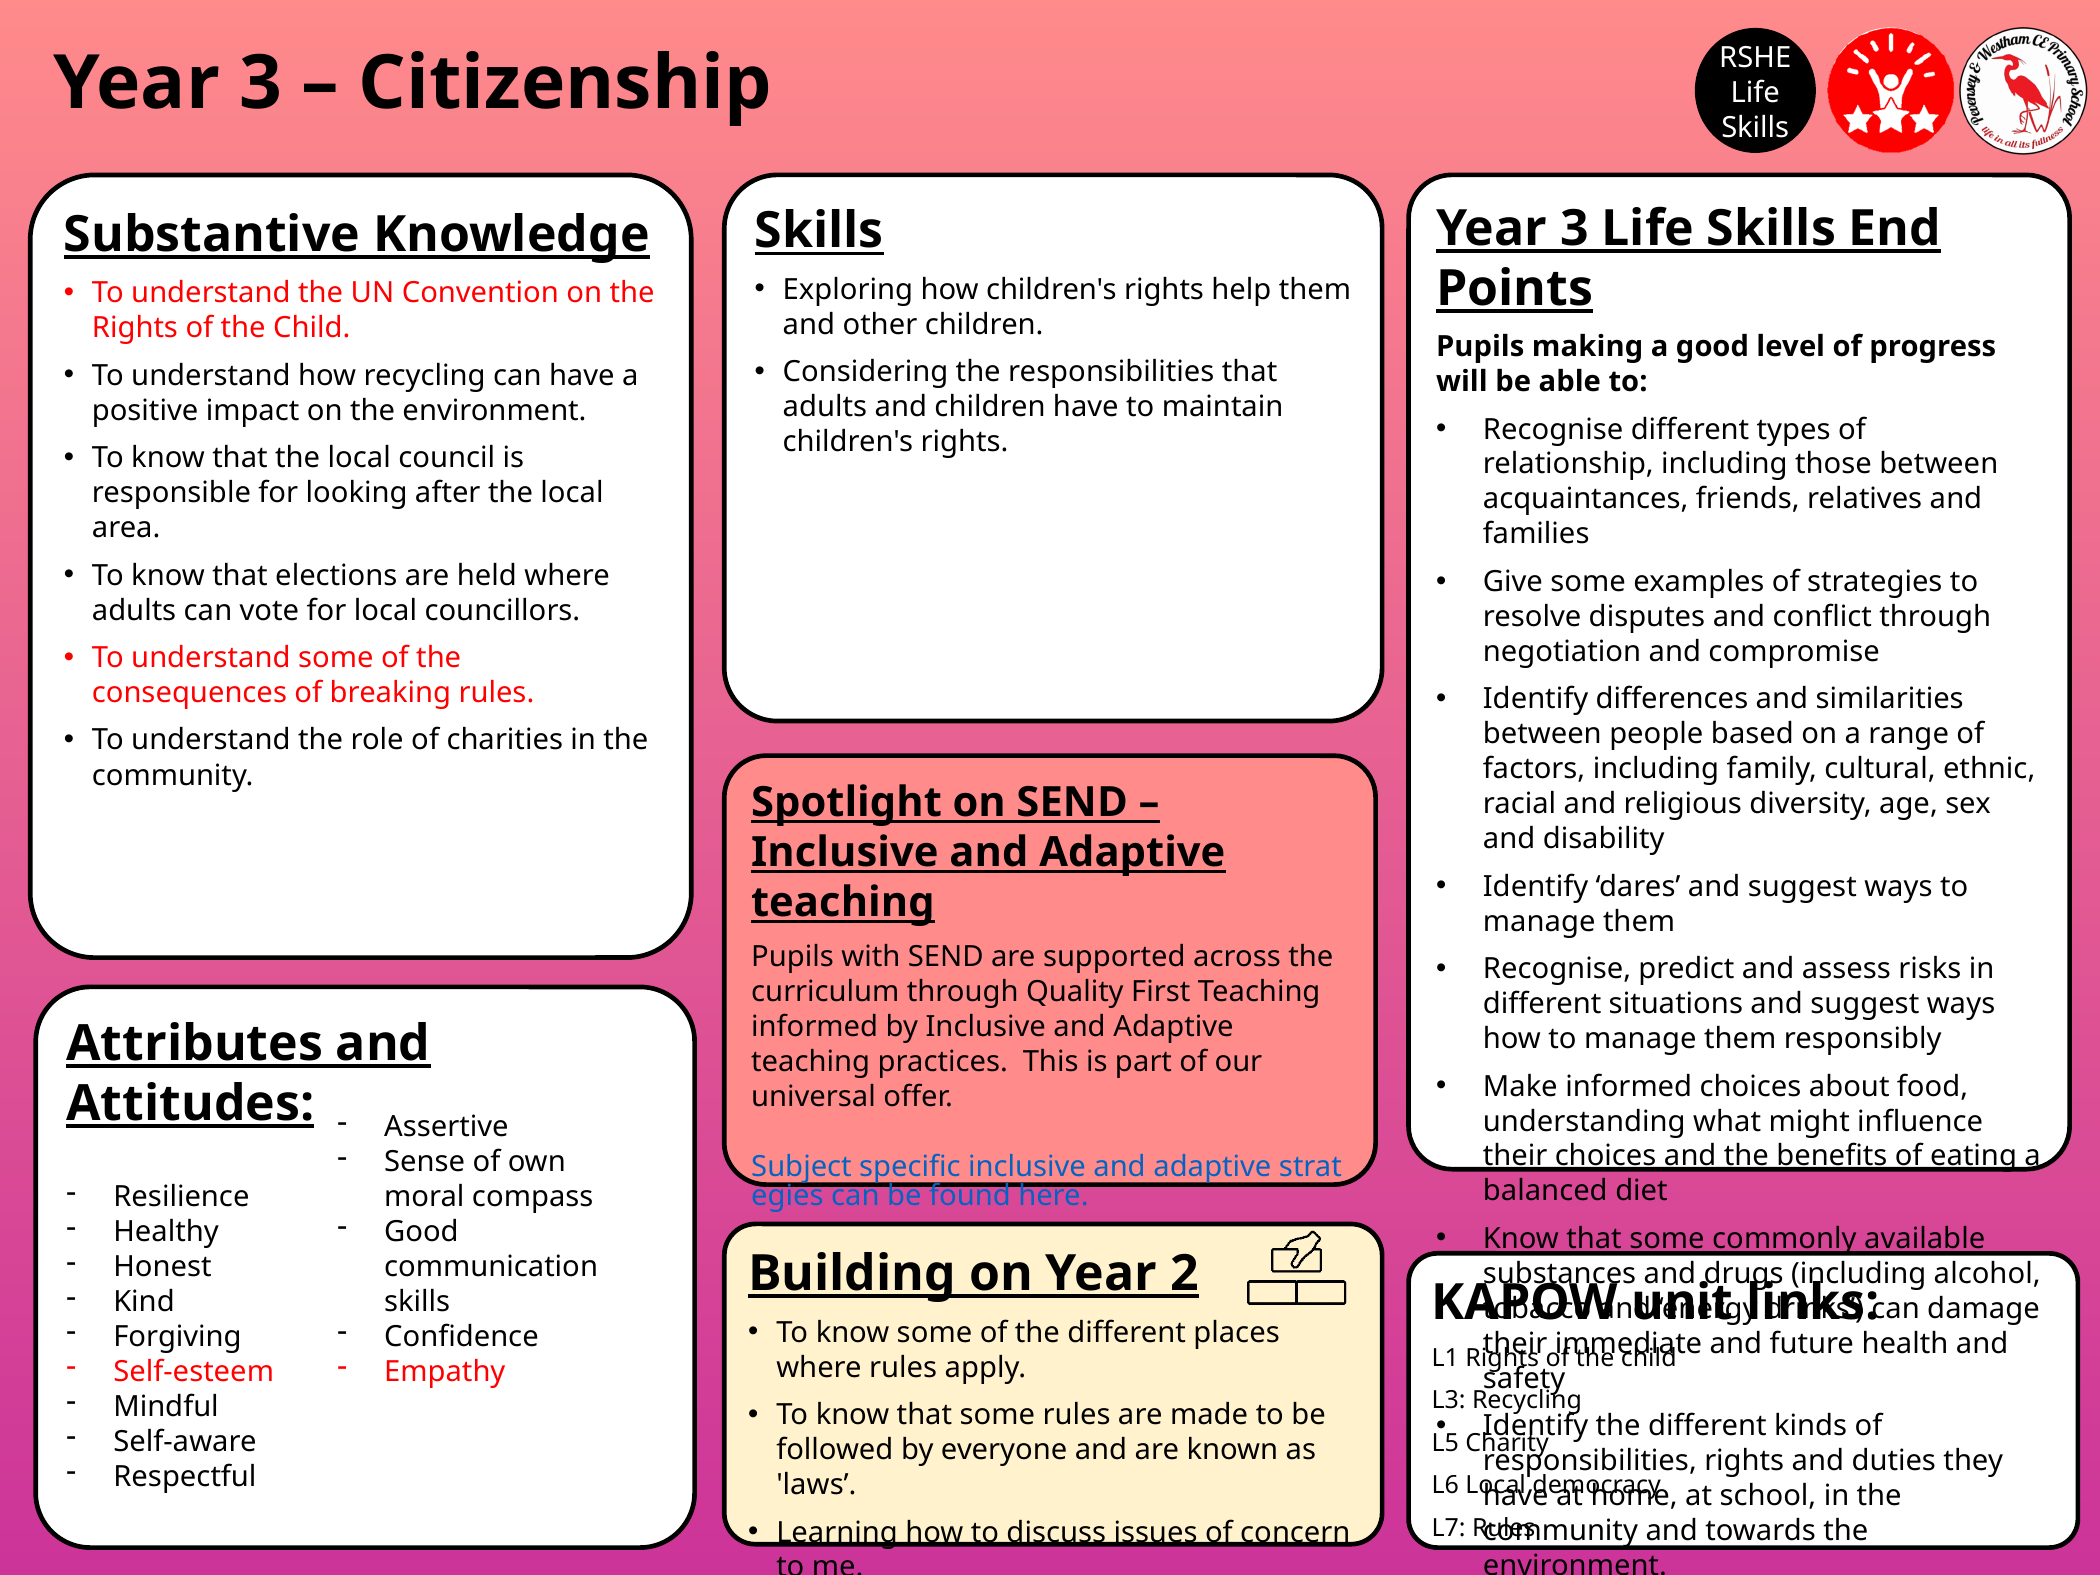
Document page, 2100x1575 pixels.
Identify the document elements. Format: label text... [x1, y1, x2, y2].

text_box Year 3 – Citizenship [38, 21, 1264, 136]
text_box Substantive Knowledge To understand the UN Convention on the Rights of the Child. To understand how recycling can have a positive impact on the environment. To know that the local council is responsible for looking after the local area. To know that elections are held where adults can vote for local councillors. To understand some of the consequences of breaking rules. To understand the role of charities in the community. [29, 173, 693, 959]
picture [1958, 27, 2089, 157]
text_box KAPOW unit links: L1 Rights of the child L3: Recycling L5 Charity L6 Local democracy L7: Rules [1407, 1252, 2079, 1549]
text_box Skills Exploring how children's rights help them and other children. Considering the responsibilities that adults and children have to maintain children's rights. [723, 173, 1384, 723]
text_box RSHE Life Skills [1694, 27, 1816, 153]
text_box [1825, 25, 1956, 154]
text_box Spotlight on SEND – Inclusive and Adaptive teaching Pupils with SEND are supported across the curriculum through Quality First Teaching informed by Inclusive and Adaptive teaching practices. This is part of our universal offer. Subject specific inclusive and adaptive strategies can be found here. [723, 754, 1377, 1186]
text_box Year 3 Life Skills End Points Pupils making a good level of progress will be able to: Recognise different types of relationship, including those between acquaintances, friends, relatives and families Give some examples of strategies to resolve disputes and conflict through negotiation and compromise Identify differences and similarities between people based on a range of factors, including family, cultural, ethnic, racial and religious diversity, age, sex and disability Identify ‘dares’ and suggest ways to manage them Recognise, predict and assess risks in different situations and suggest ways how to manage them responsibly Make informed choices about food, understanding what might influence their choices and the benefits of eating a balanced diet Know that some commonly available substances and drugs (including alcohol, tobacco and ‘energy drinks’) can damage their immediate and future health and safety Identify the different kinds of responsibilities, rights and duties they have at home, at school, in the community and towards the environment. [1407, 173, 2071, 1171]
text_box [724, 1223, 1383, 1545]
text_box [35, 986, 695, 1548]
